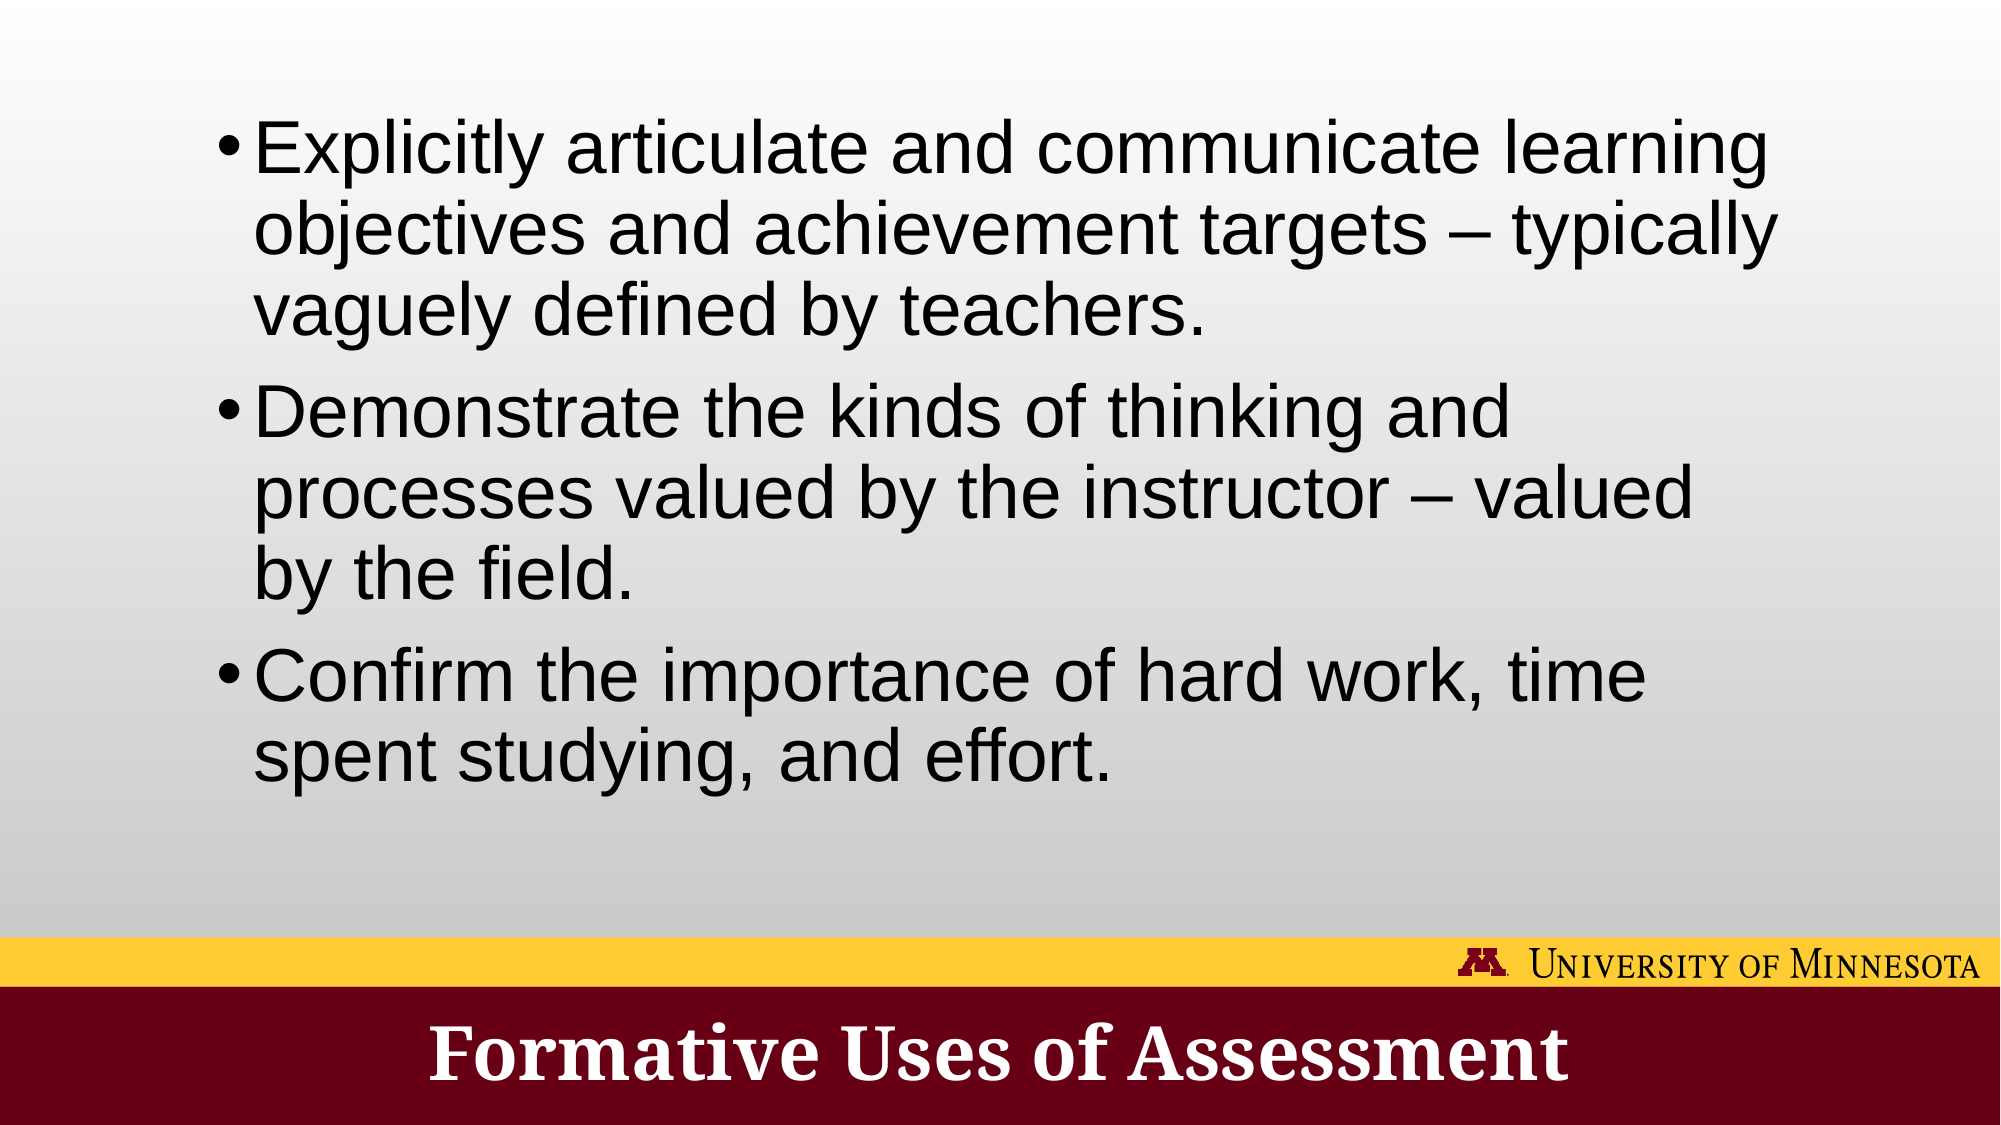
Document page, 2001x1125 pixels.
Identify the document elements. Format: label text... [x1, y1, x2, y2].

picture [1458, 948, 1509, 976]
list Explicitly articulate and communicate learning objectives and achievement targets – typically vaguely defined by teachers. Demonstrate the kinds of thinking and processes valued by the instructor – valued by the field. Confirm the importance of hard work, time spent studying, and effort. [201, 101, 1806, 880]
text_box Formative Uses of Assessment [0, 986, 2000, 1125]
